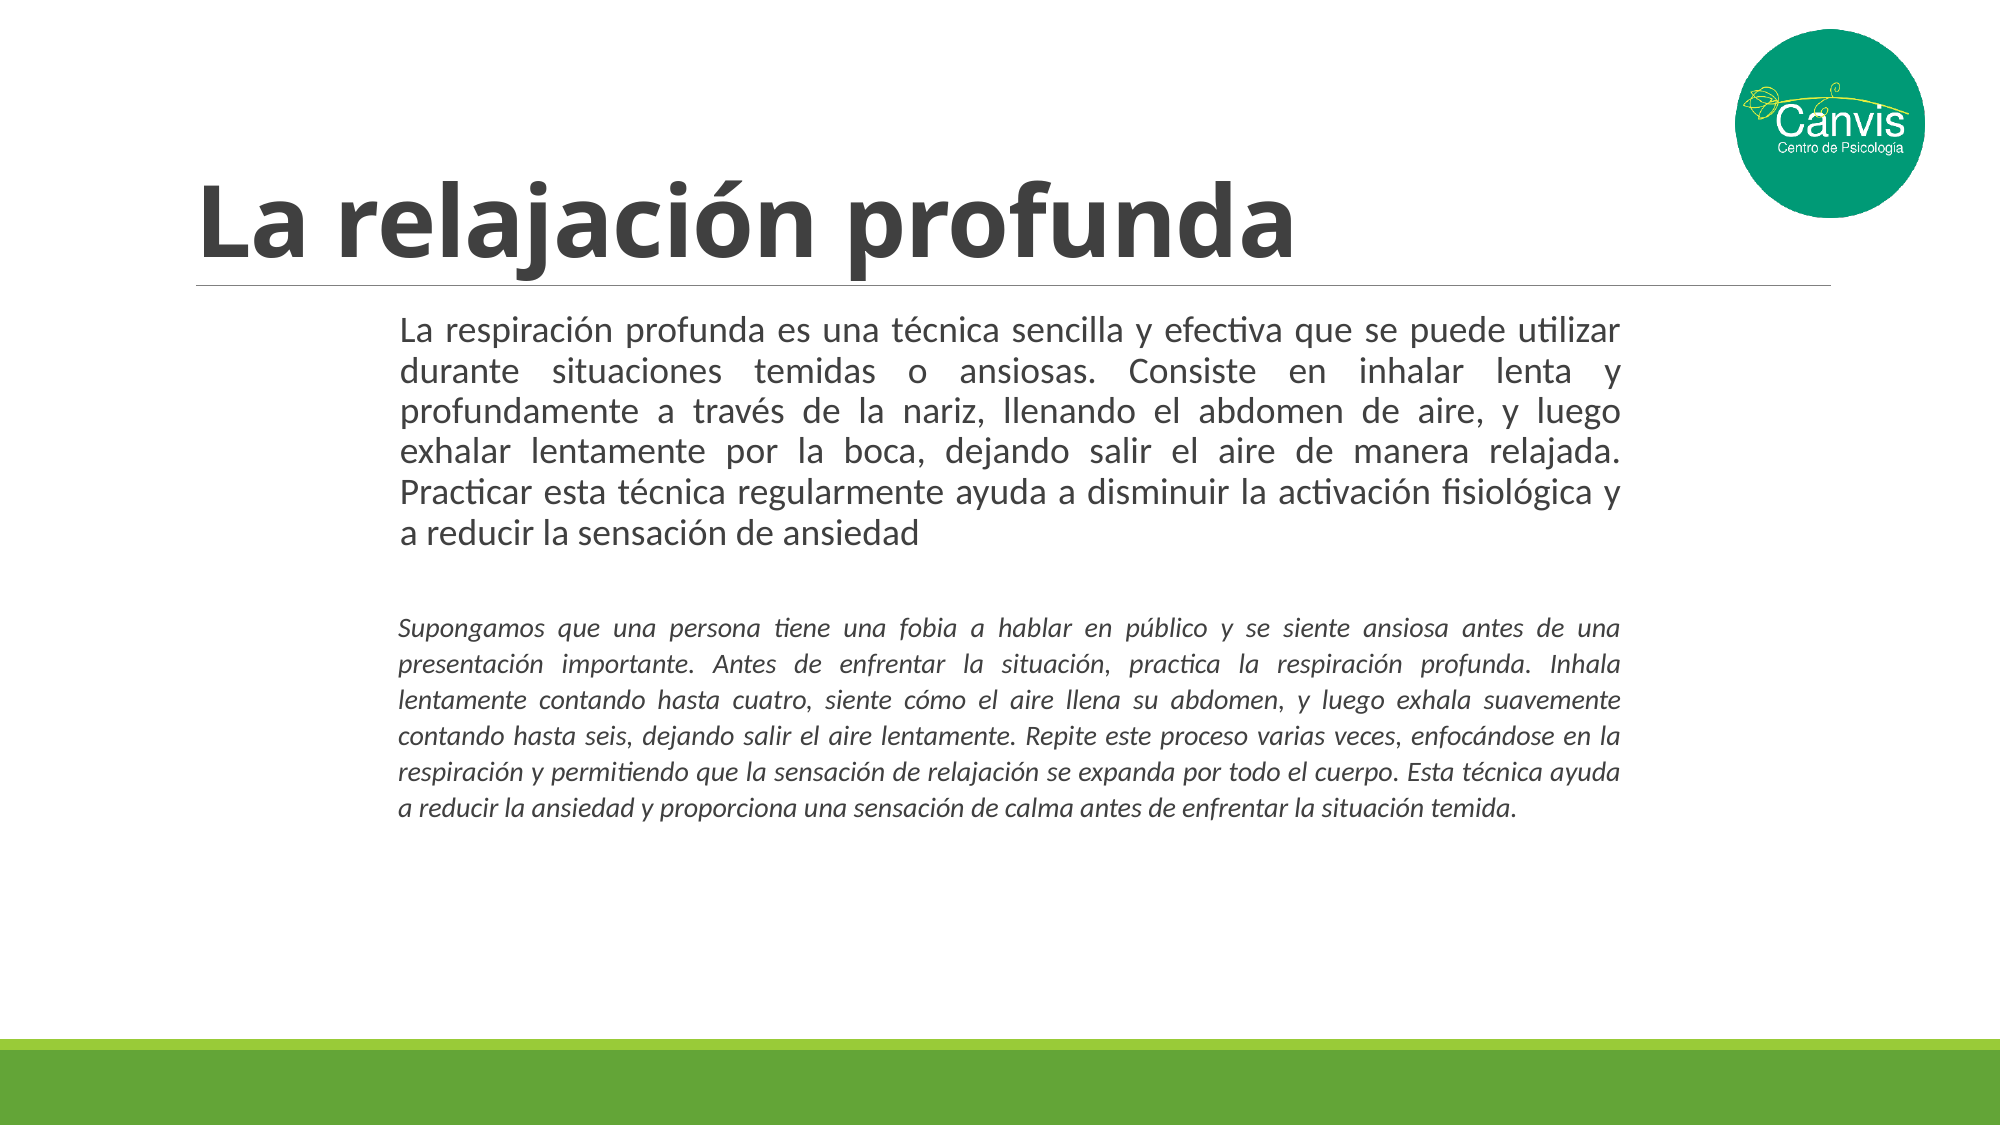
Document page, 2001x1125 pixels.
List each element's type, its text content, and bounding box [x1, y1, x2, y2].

title La relajación profunda [180, 47, 1830, 285]
picture [1734, 28, 1925, 219]
text_box Supongamos que una persona tiene una fobia a hablar en público y se siente ansiosa antes de una presentación importante. Antes de enfrentar la situación, practica la respiración profunda. Inhala lentamente contando hasta cuatro, siente cómo el aire llena su abdomen, y luego exhala suavemente contando hasta seis, dejando salir el aire lentamente. Repite este proceso varias veces, enfocándose en la respiración y permitiendo que la sensación de relajación se expanda por todo el cuerpo. Esta técnica ayuda a reducir la ansiedad y proporciona una sensación de calma antes de enfrentar la situación temida. [384, 598, 1624, 860]
list La respiración profunda es una técnica sencilla y efectiva que se puede utilizar durante situaciones temidas o ansiosas. Consiste en inhalar lenta y profundamente a través de la nariz, llenando el abdomen de aire, y luego exhalar lentamente por la boca, dejando salir el aire de manera relajada. Practicar esta técnica regularmente ayuda a disminuir la activación fisiológica y a reducir la sensación de ansiedad [384, 302, 1623, 563]
